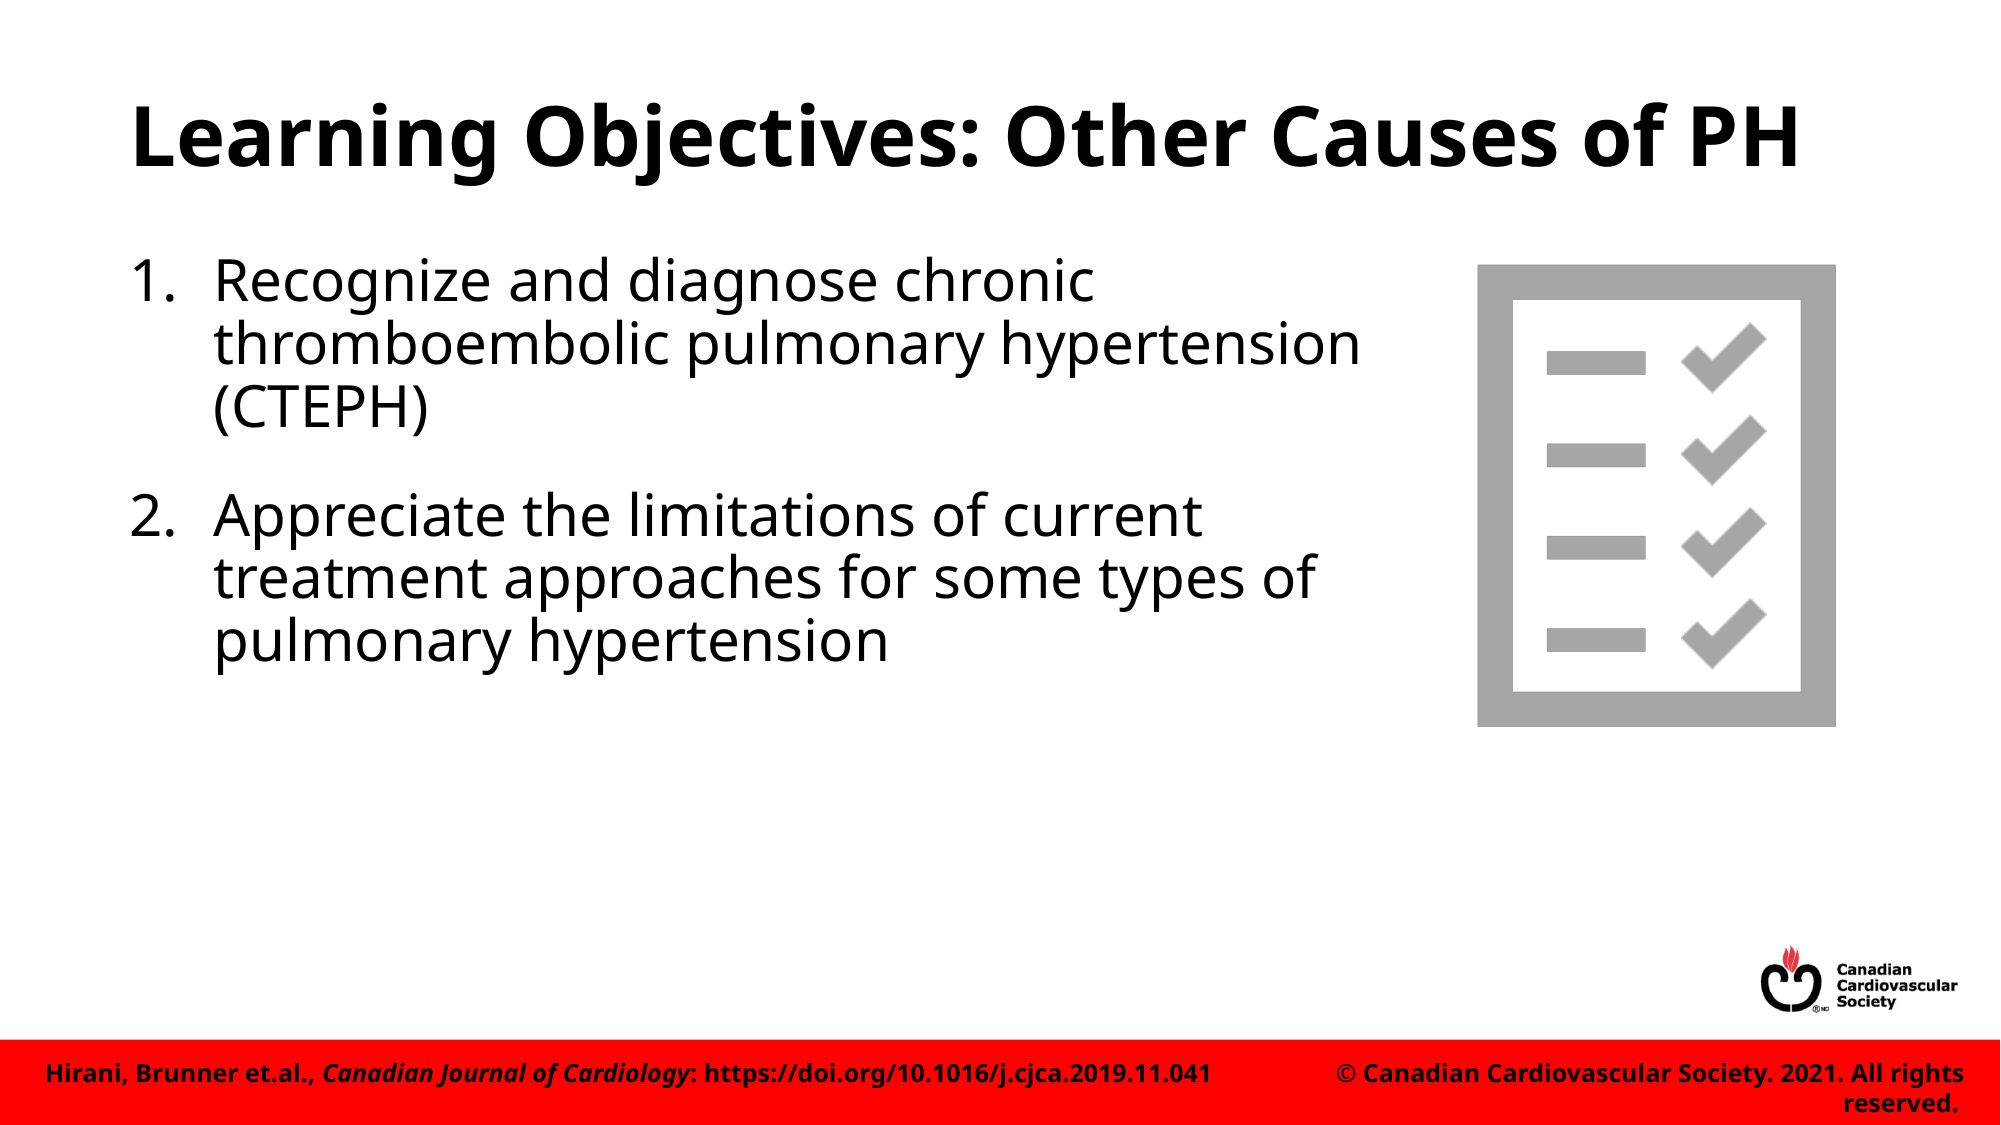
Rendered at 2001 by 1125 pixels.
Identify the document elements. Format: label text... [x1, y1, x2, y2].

title Learning Objectives: Other Causes of PH [114, 59, 1886, 220]
picture [1380, 219, 1934, 773]
picture [1744, 931, 1979, 1035]
list Recognize and diagnose chronic thromboembolic pulmonary hypertension (CTEPH) Appreciate the limitations of current treatment approaches for some types of pulmonary hypertension [114, 243, 1461, 1014]
